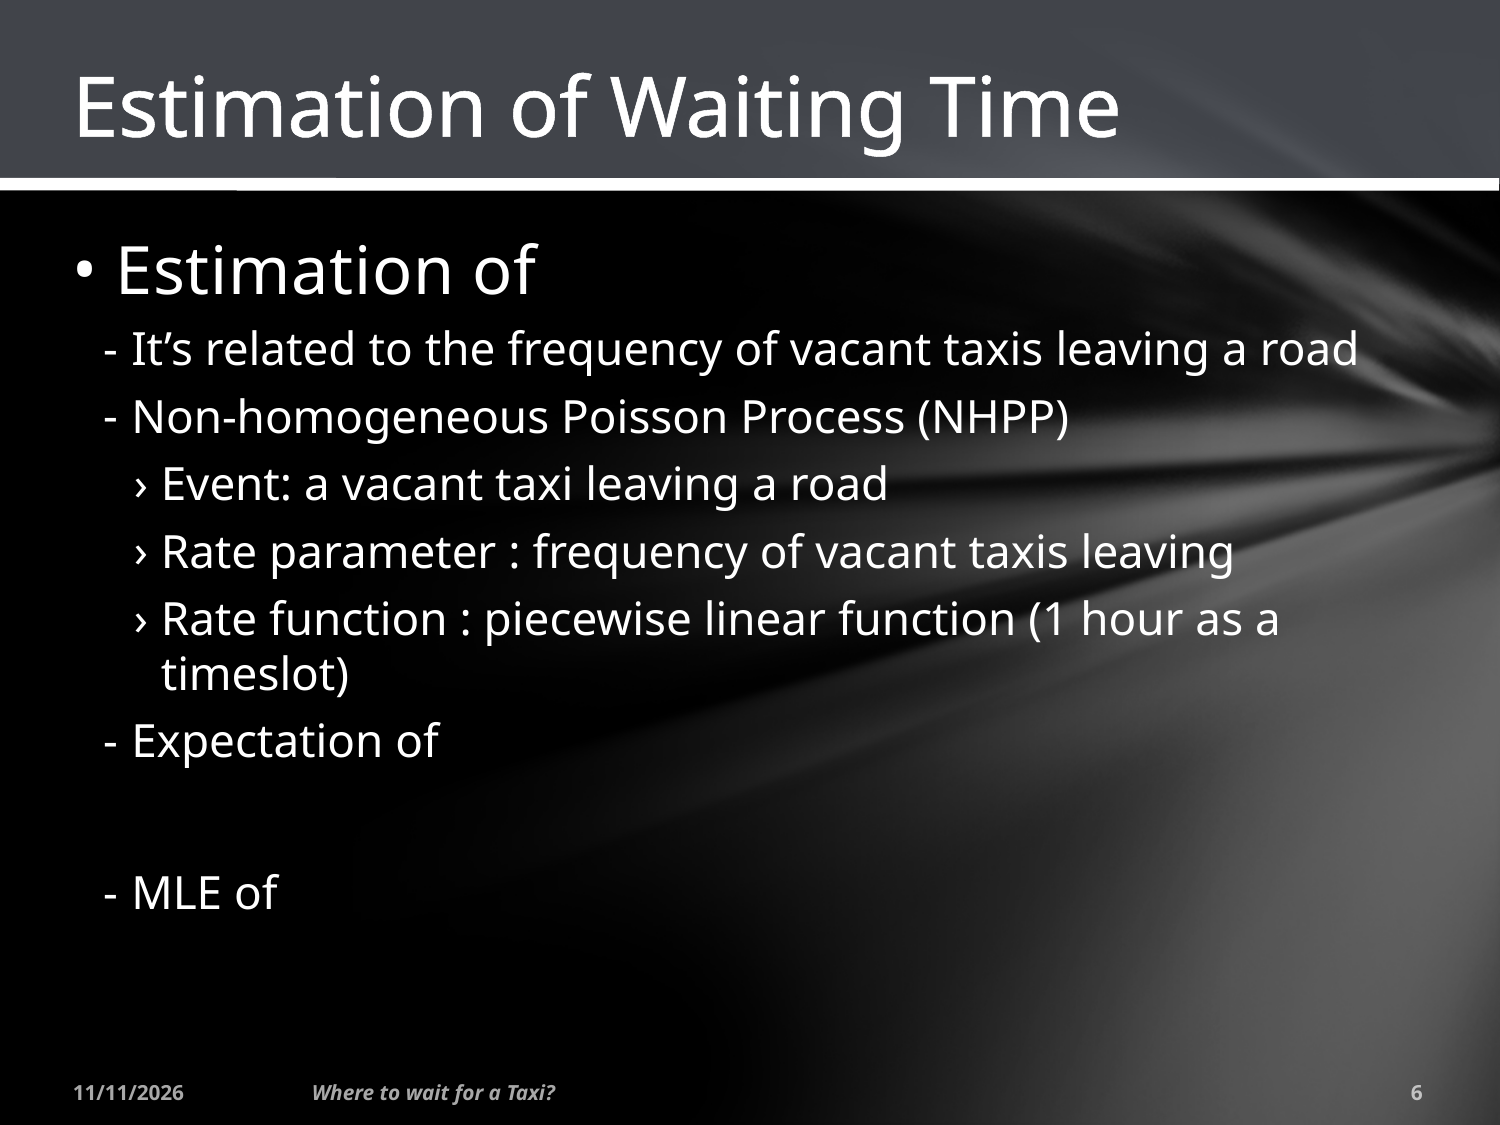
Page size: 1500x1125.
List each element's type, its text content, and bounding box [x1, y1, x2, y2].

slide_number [57, 1073, 299, 1115]
slide_number 6 [1293, 1073, 1438, 1115]
footer Where to wait for a Taxi? [299, 1073, 968, 1115]
title Estimation of Waiting Time [57, 30, 1442, 161]
